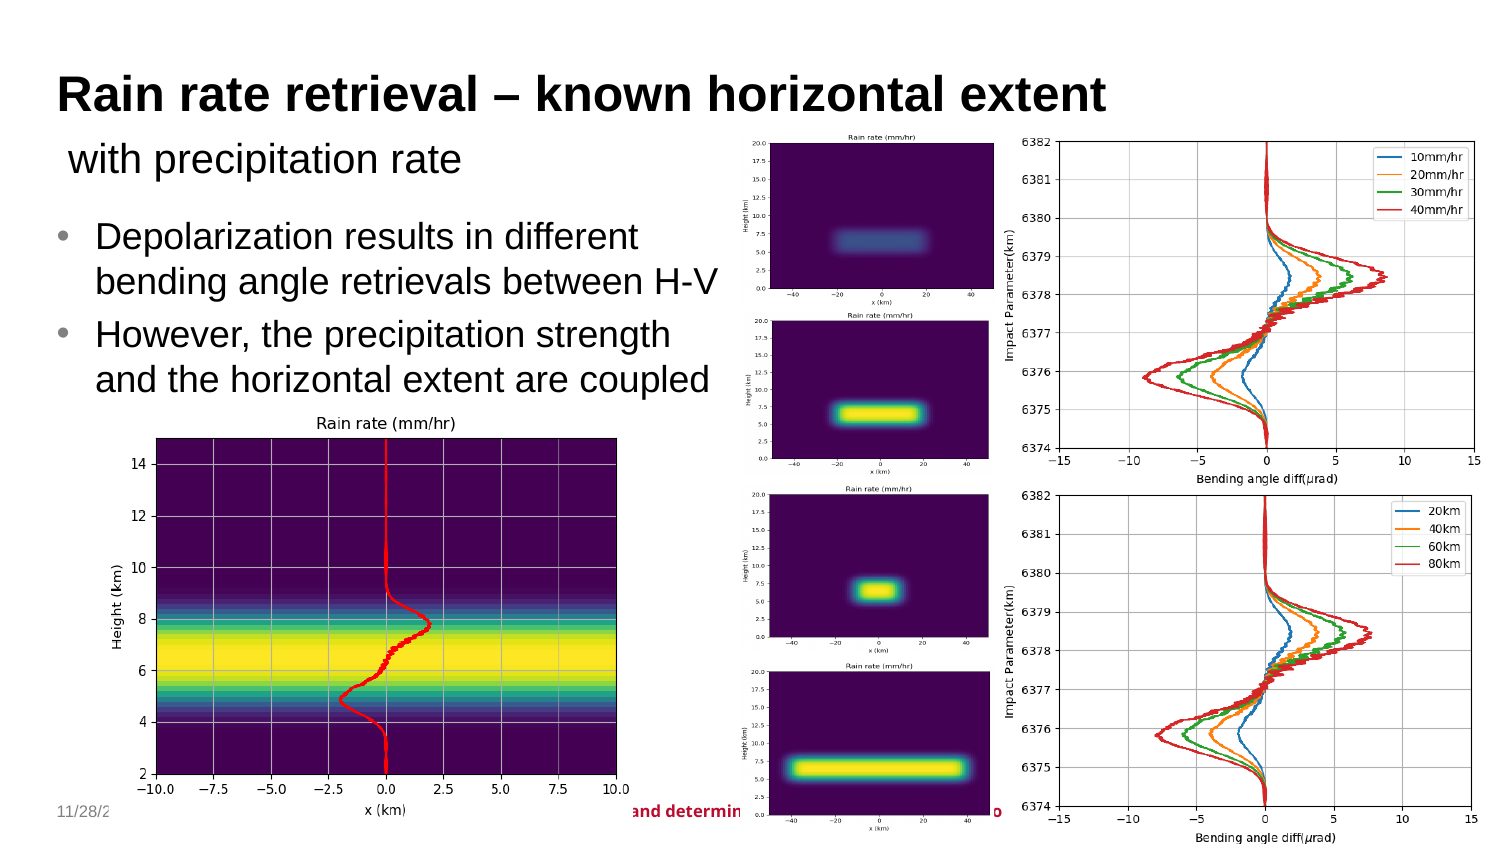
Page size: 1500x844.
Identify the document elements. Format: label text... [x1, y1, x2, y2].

footer This document has been reviewed and determined not to contain export controlled technical data [275, 787, 735, 833]
picture [744, 311, 993, 477]
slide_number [41, 787, 275, 833]
list Depolarization results in different bending angle retrievals between H-V However, the precipitation strength and the horizontal extent are coupled [41, 205, 744, 652]
picture [108, 411, 634, 823]
picture [740, 485, 993, 654]
picture [739, 662, 995, 831]
title Rain rate retrieval – known horizontal extent [41, 53, 1439, 125]
picture [1001, 132, 1481, 844]
picture [740, 134, 997, 308]
